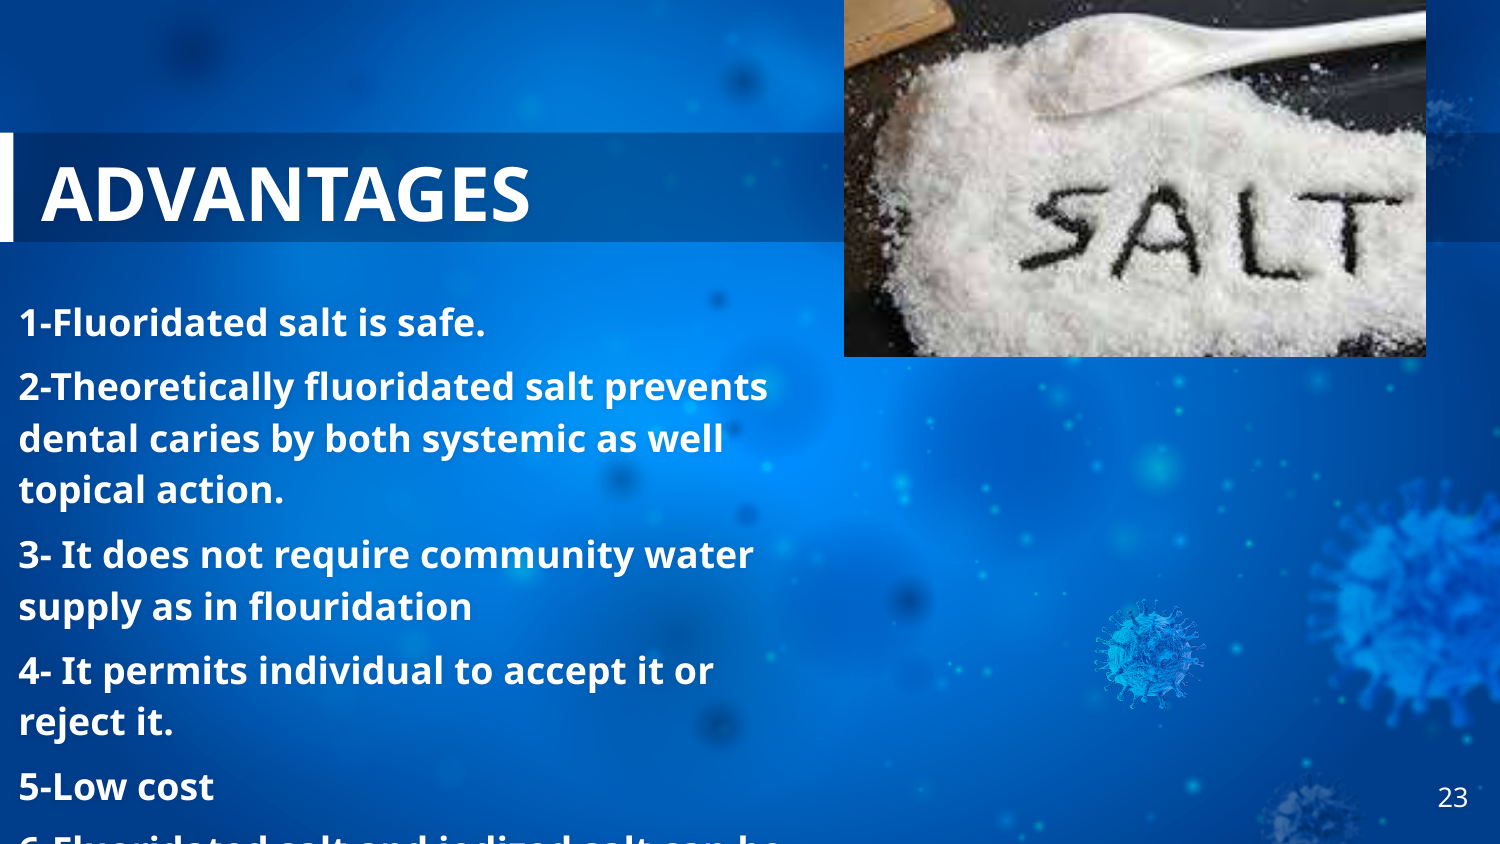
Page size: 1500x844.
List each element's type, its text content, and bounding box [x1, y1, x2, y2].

picture [0, 0, 1500, 844]
list 1-Fluoridated salt is safe. 2-Theoretically fluoridated salt prevents dental caries by both systemic as well topical action. 3- It does not require community water supply as in flouridation 4- It permits individual to accept it or reject it. 5-Low cost 6-Fluoridated salt and iodized salt can be made available to the population in case of water fluoridation. [5, 291, 821, 836]
title ADVANTAGES [41, 114, 839, 281]
slide_number 23 [1378, 766, 1469, 832]
